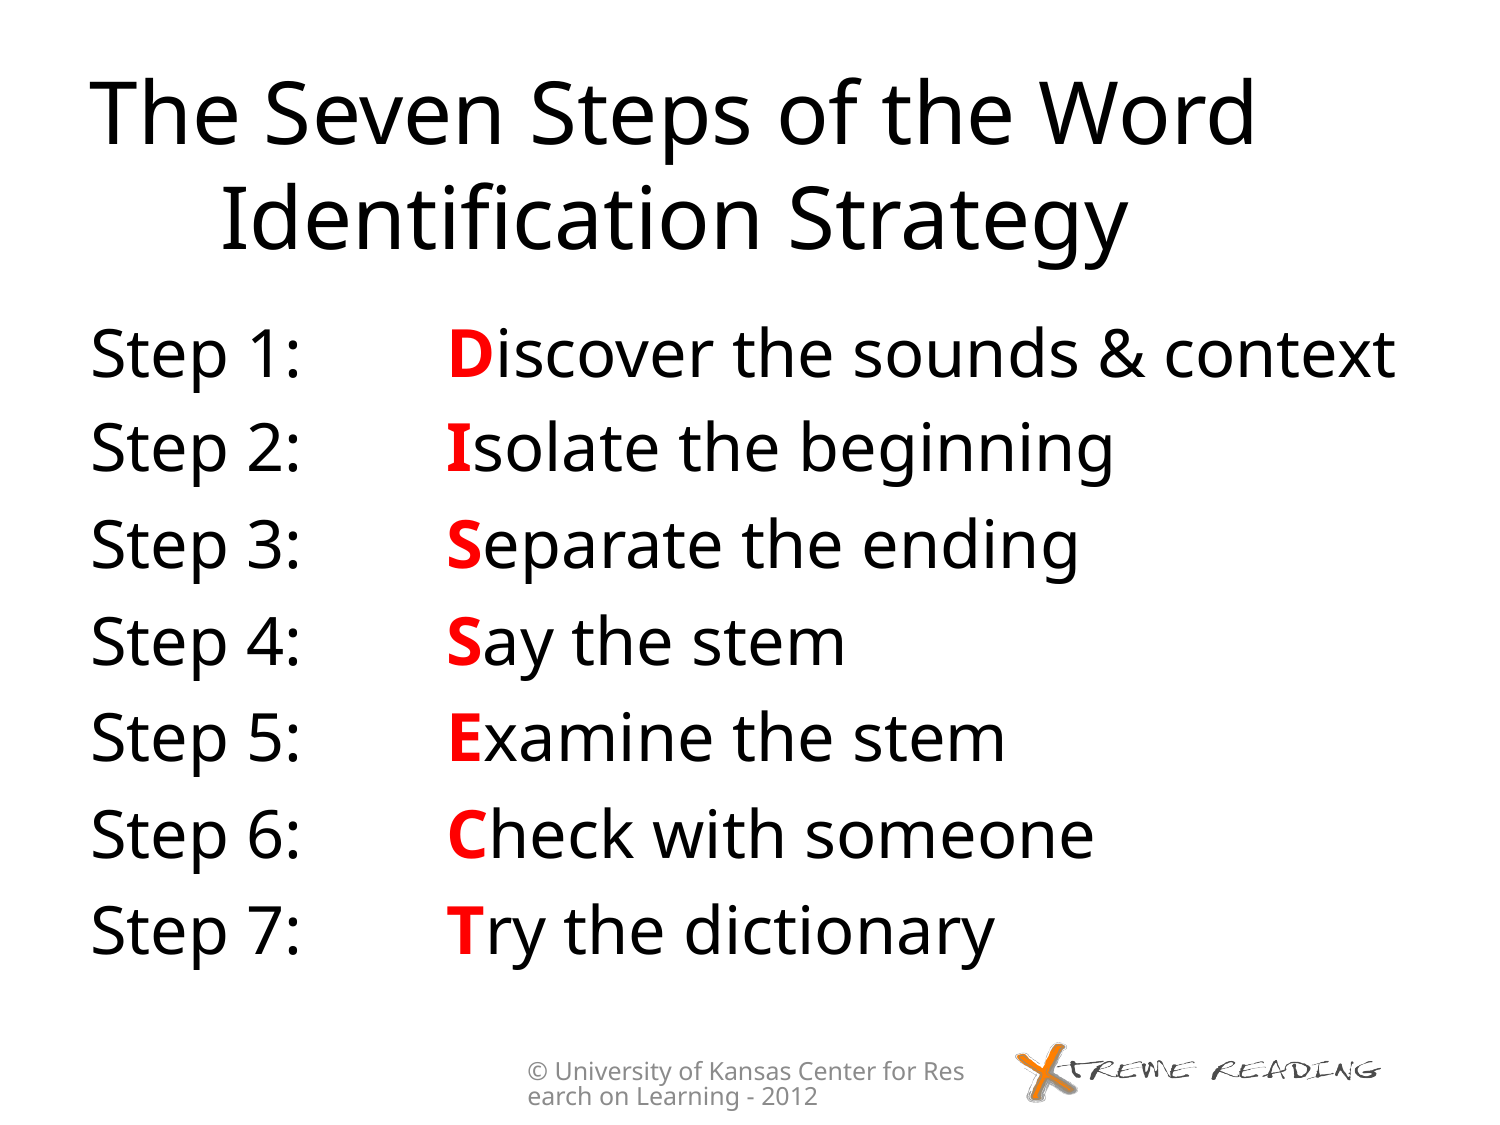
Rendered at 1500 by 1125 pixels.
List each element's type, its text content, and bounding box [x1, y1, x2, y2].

list Step 1: Discover the sounds & context Step 2: Isolate the beginning Step 3: Separate the ending Step 4: Say the stem Step 5: Examine the stem Step 6: Check with someone Step 7: Try the dictionary [75, 324, 1430, 1019]
footer © University of Kansas Center for Research on Learning - 2012 [512, 1042, 988, 1103]
title The Seven Steps of the Word Identification Strategy [0, 50, 1350, 275]
picture [1015, 1042, 1381, 1103]
